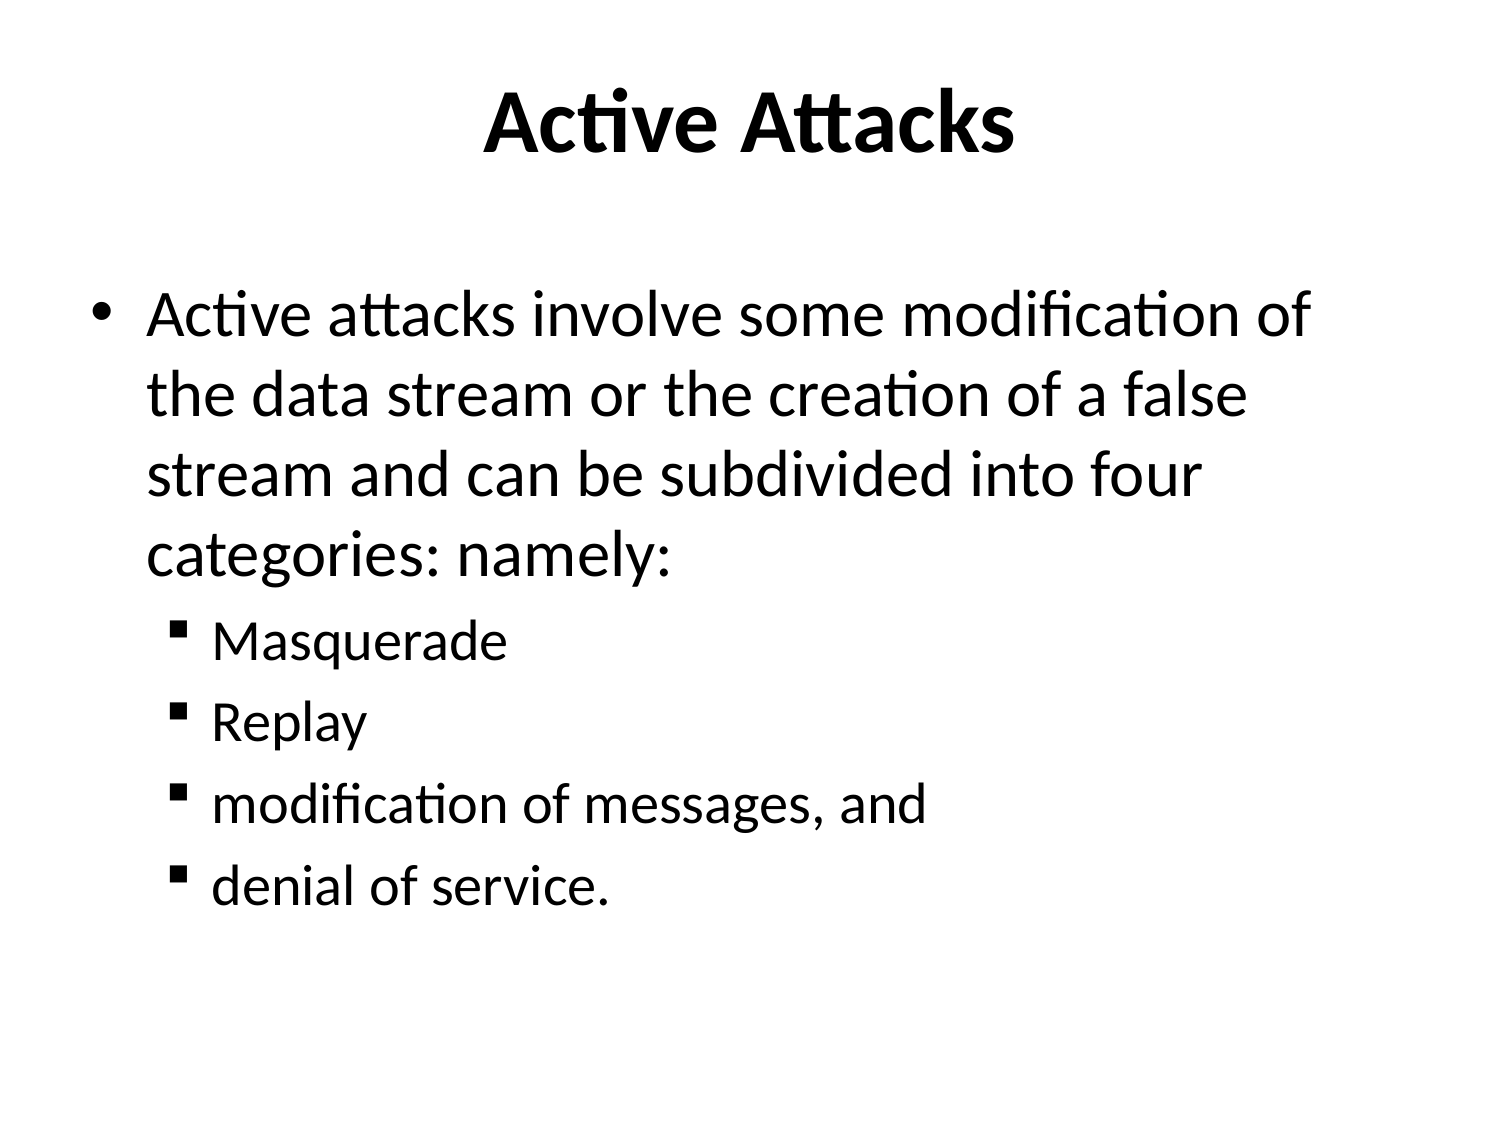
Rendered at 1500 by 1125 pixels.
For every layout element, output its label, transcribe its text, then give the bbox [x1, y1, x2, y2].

list Active attacks involve some modification of the data stream or the creation of a false stream and can be subdivided into four categories: namely: Masquerade Replay modification of messages, and denial of service. [75, 262, 1425, 1005]
title Active Attacks [75, 45, 1425, 188]
